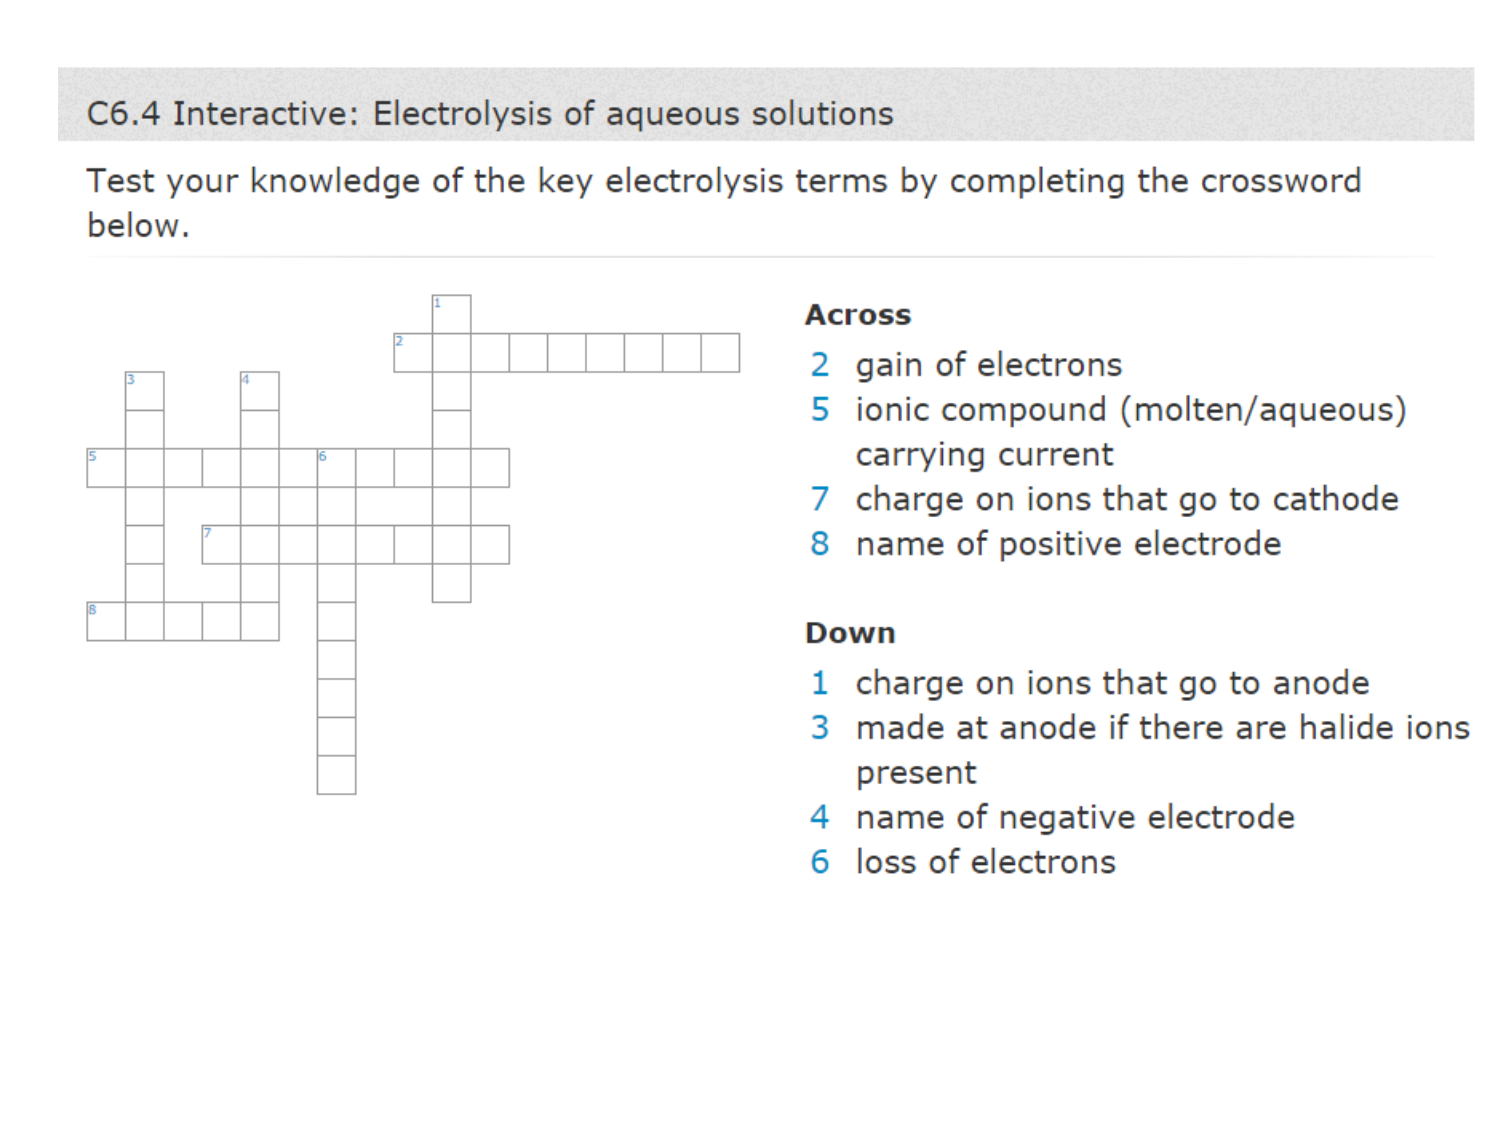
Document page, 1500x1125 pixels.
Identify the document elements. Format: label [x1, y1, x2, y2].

picture [57, 66, 1475, 918]
